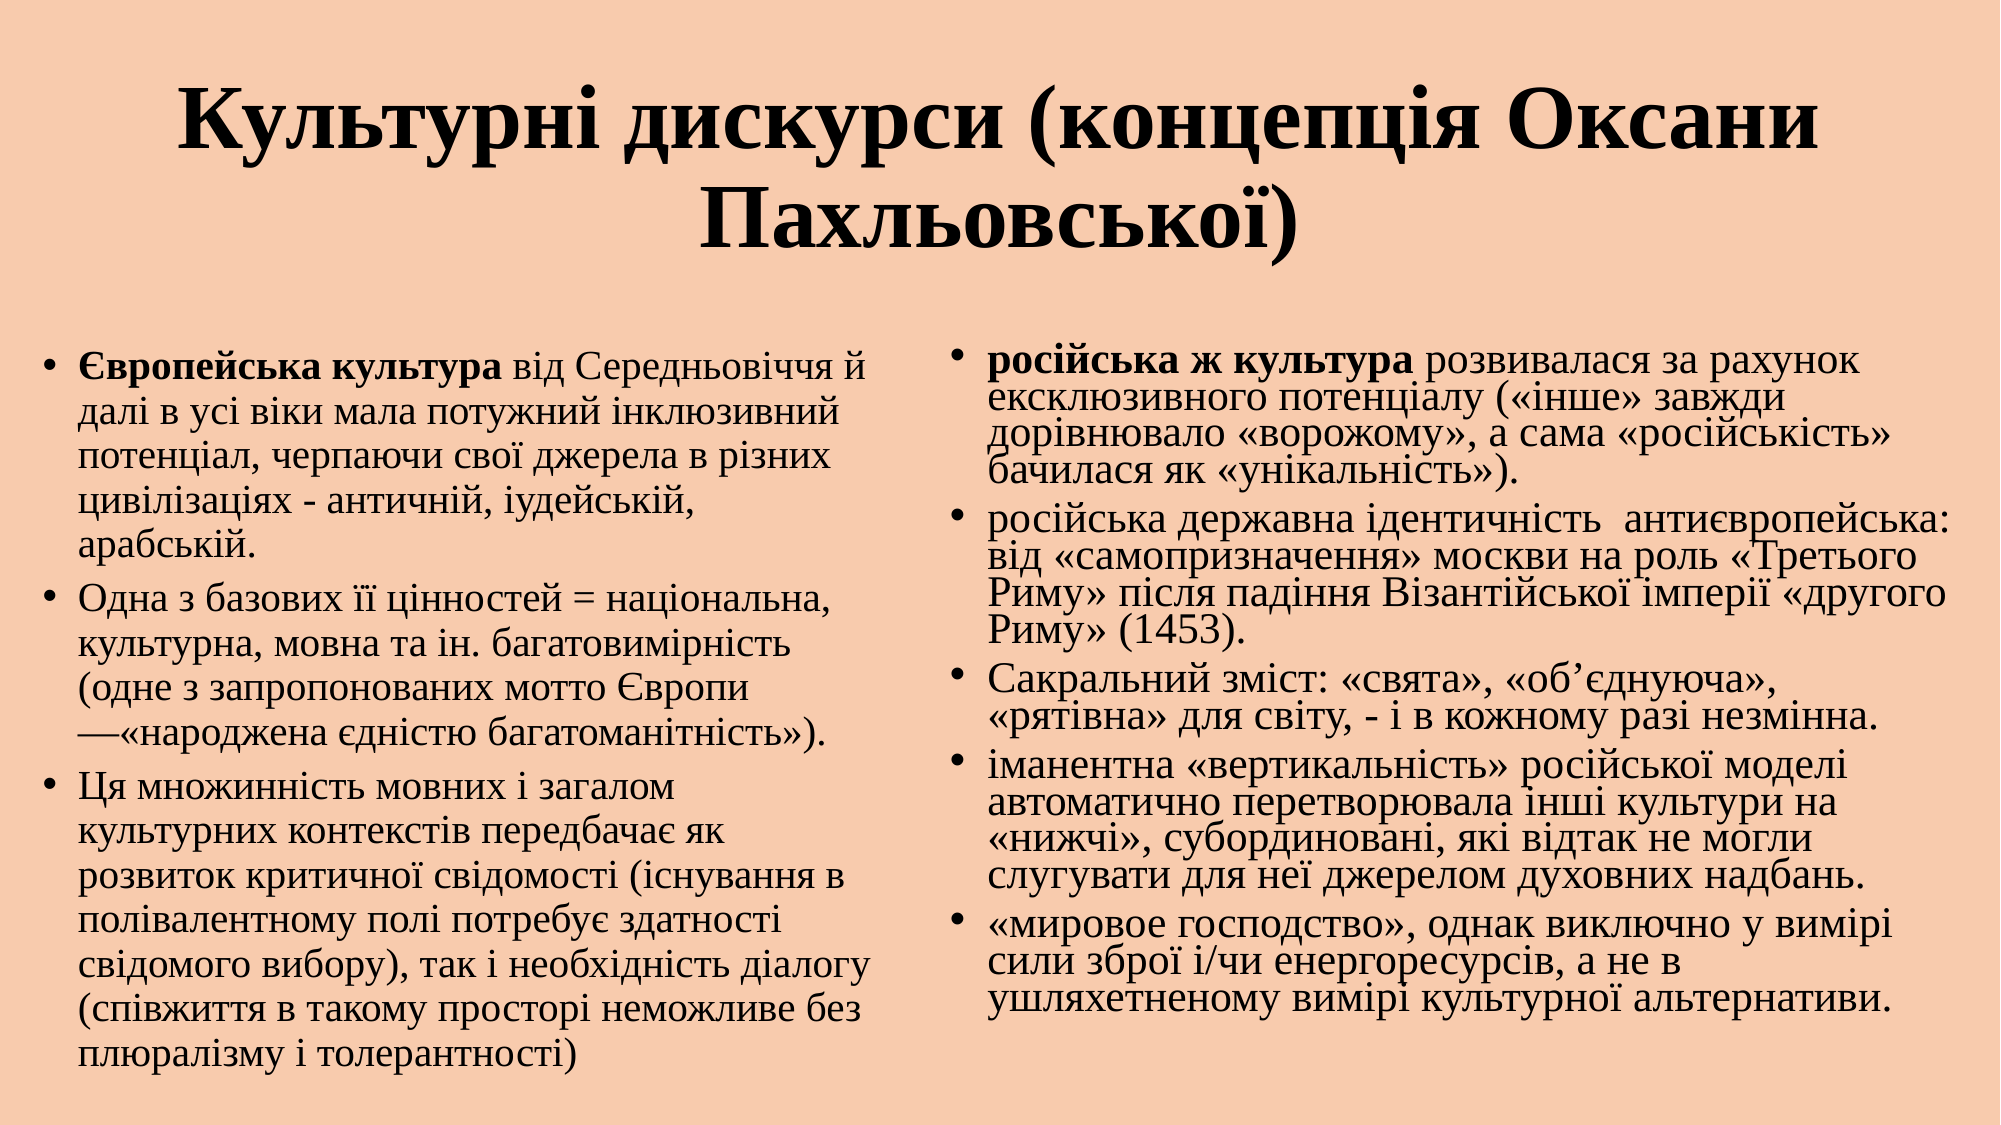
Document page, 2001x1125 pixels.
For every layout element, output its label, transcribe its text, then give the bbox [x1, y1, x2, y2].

list російська ж культура розвивалася за рахунок ексклюзивного потенціалу («інше» завжди дорівнювало «ворожому», а сама «російськість» бачилася як «унікальність»). російська державна ідентичність антиєвропейська: від «самопризначення» москви на роль «Третього Риму» після падіння Візантійської імперії «другого Риму» (1453). Сакральний зміст: «свята», «об’єднуюча», «рятівна» для світу, - і в кожному разі незмінна. іманентна «вертикальність» російської моделі автоматично перетворювала інші культури на «нижчі», субординовані, які відтак не могли слугувати для неї джерелом духовних надбань. «мировое господство», однак виключно у вимірі сили зброї і/чи енергоресурсів, а не в ушляхетненому вимірі культурної альтернативи. [934, 336, 1973, 1125]
list Європейська культура від Середньовіччя й далі в усі віки мала потужний інклюзивний потенціал, черпаючи свої джерела в різних цивілізаціях - античній, іудейській, арабській. Одна з базових її цінностей = національна, культурна, мовна та ін. багатовимірність (одне з запропонованих мотто Європи —«народжена єдністю багатоманітність»). Ця множинність мовних і загалом культурних контекстів передбачає як розвиток критичної свідомості (існування в полівалентному полі потребує здатності свідомого вибору), так і необхідність діалогу (співжиття в такому просторі неможливе без плюралізму і толерантності) [27, 336, 888, 1102]
title Культурні дискурси (концепція Оксани Пахльовської) [137, 59, 1863, 278]
